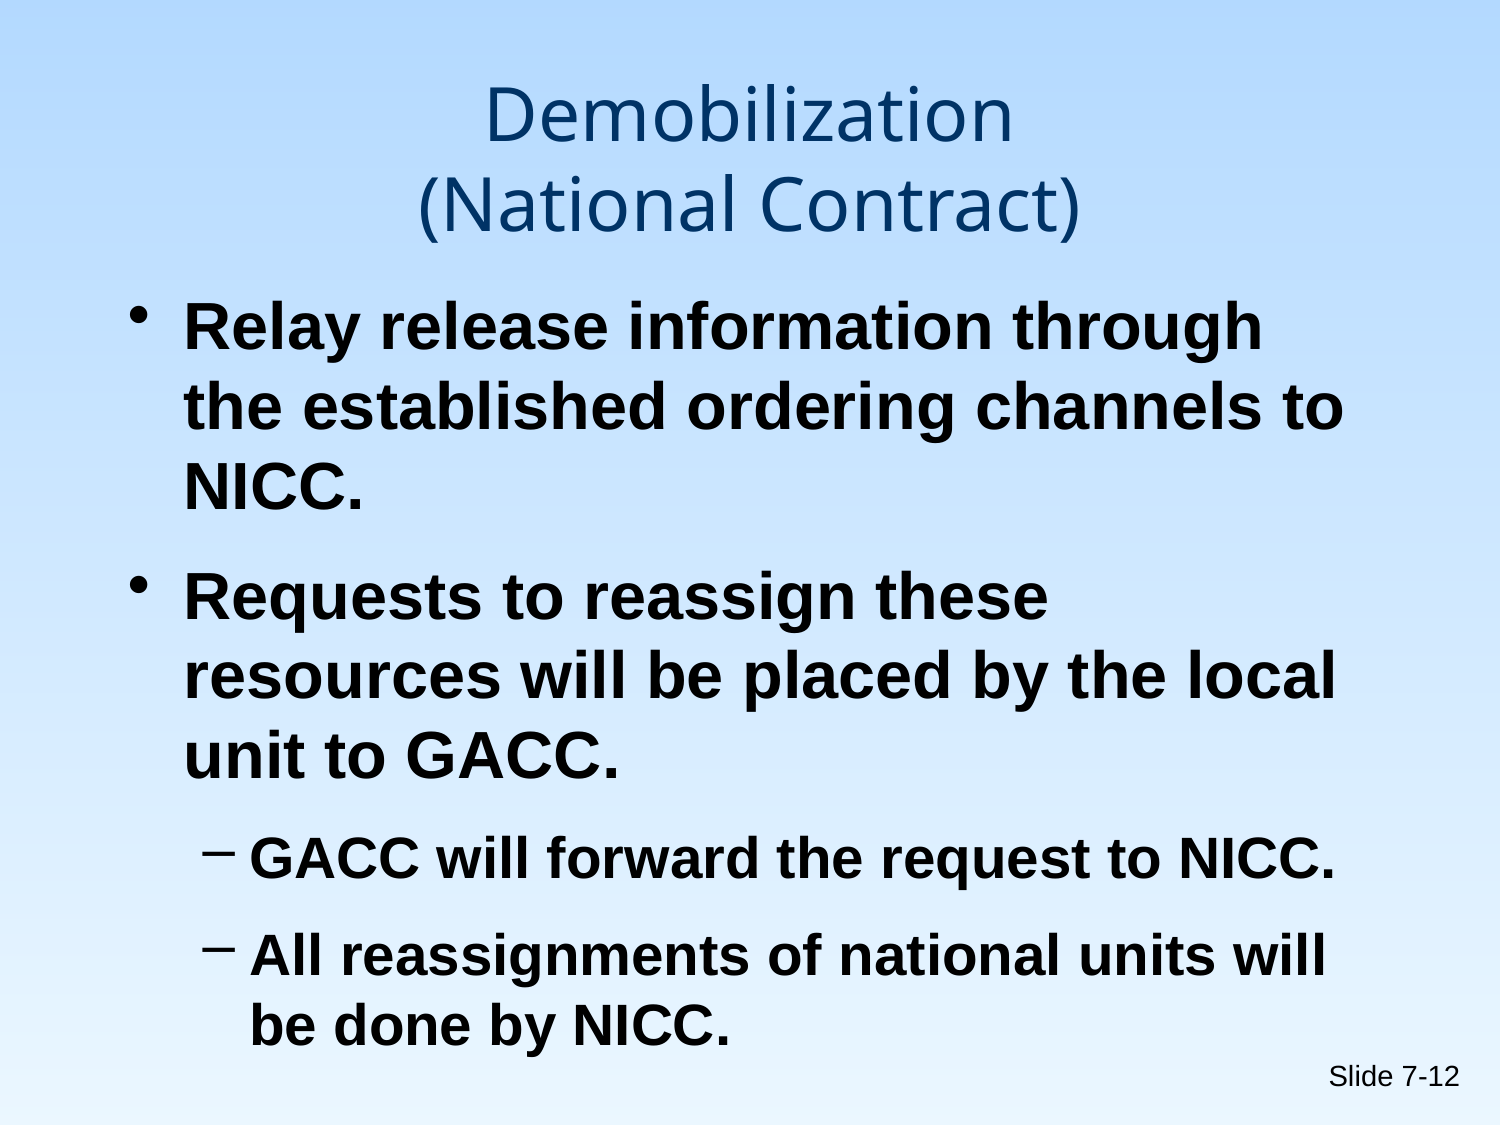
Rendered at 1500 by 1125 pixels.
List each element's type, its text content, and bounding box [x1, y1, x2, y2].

title Demobilization (National Contract) [112, 62, 1388, 250]
list Relay release information through the established ordering channels to NICC. Requests to reassign these resources will be placed by the local unit to GACC. GACC will forward the request to NICC. All reassignments of national units will be done by NICC. [112, 275, 1388, 1000]
